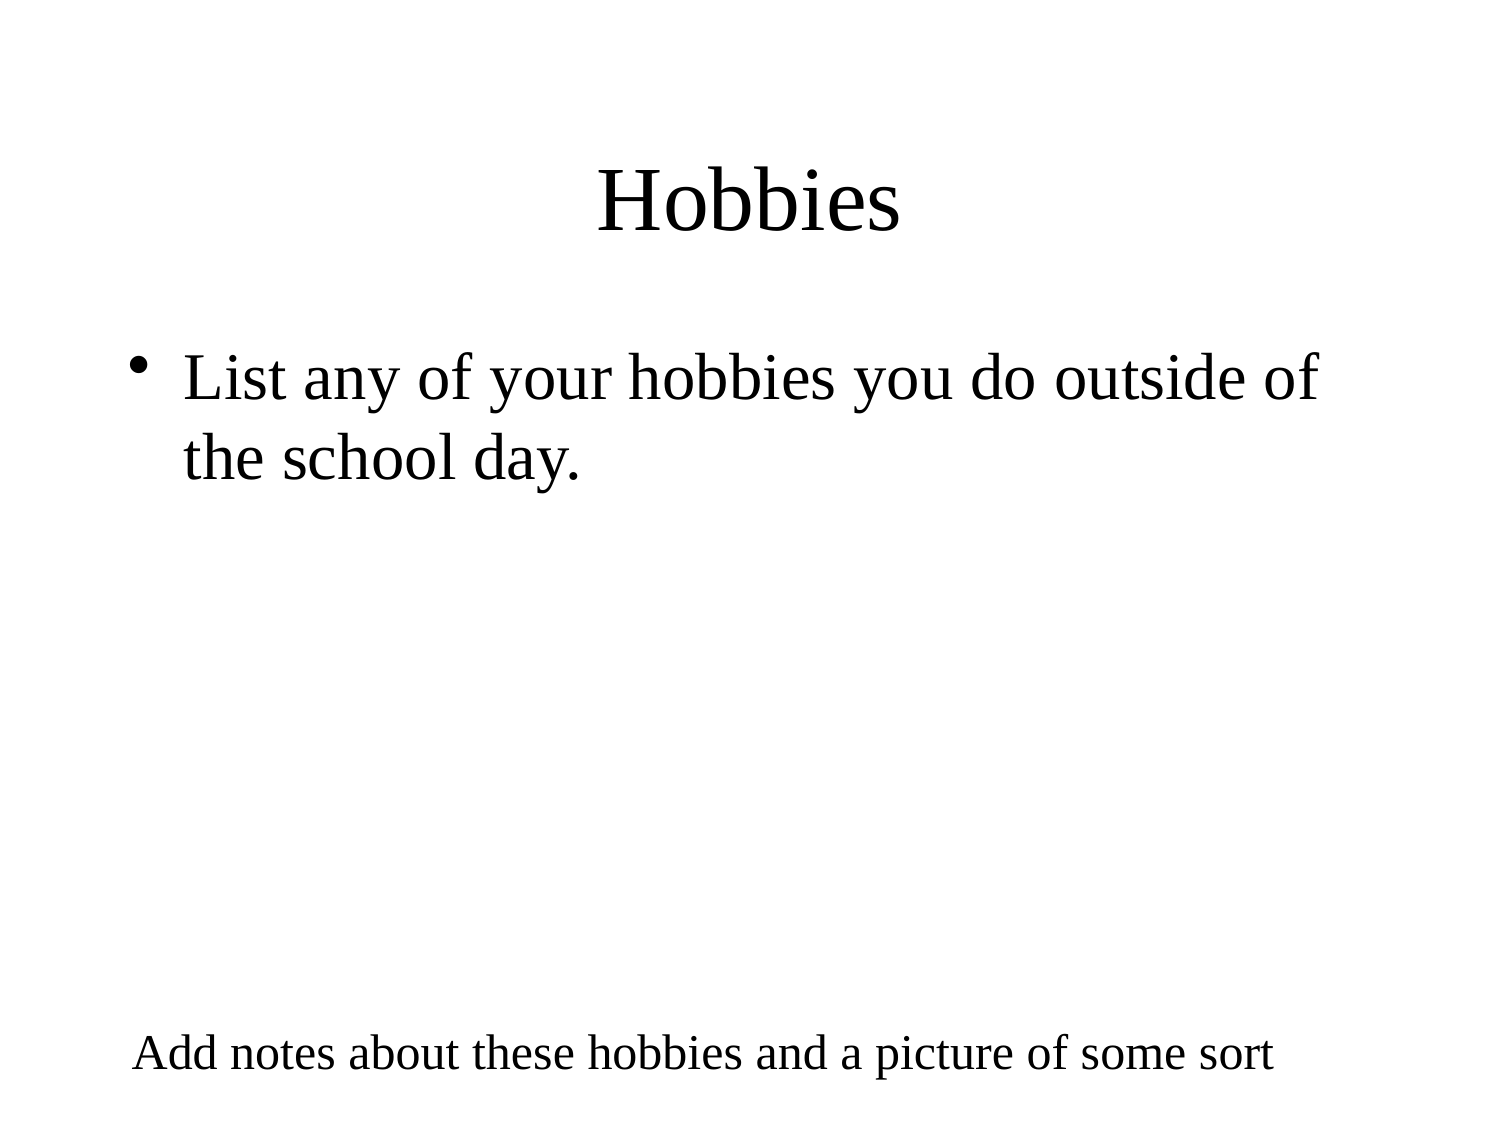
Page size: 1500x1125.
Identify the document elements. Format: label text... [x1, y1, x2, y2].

text_box Add notes about these hobbies and a picture of some sort [116, 1012, 1290, 1088]
title Hobbies [112, 99, 1388, 288]
list List any of your hobbies you do outside of the school day. [112, 324, 1388, 1001]
